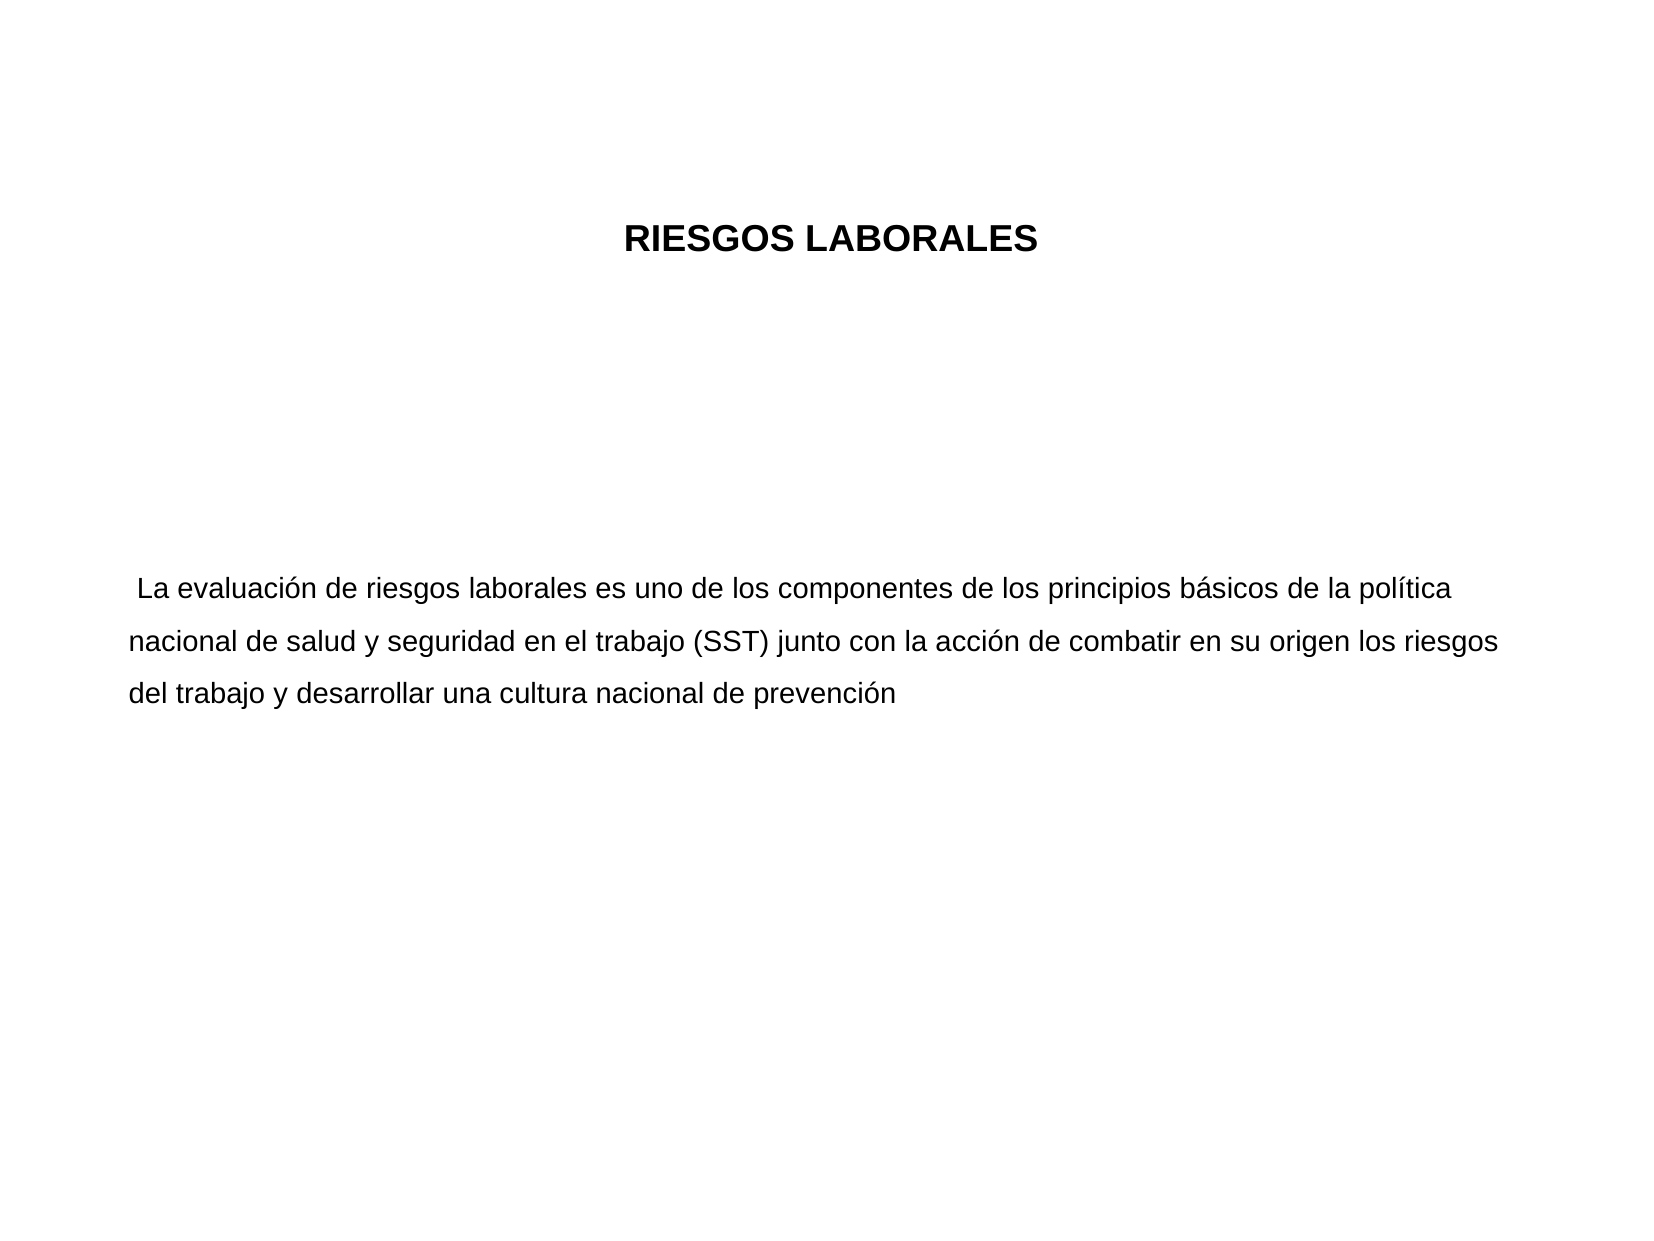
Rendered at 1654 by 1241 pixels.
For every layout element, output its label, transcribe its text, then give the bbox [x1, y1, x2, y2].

list La evaluación de riesgos laborales es uno de los componentes de los principios básicos de la política nacional de salud y seguridad en el trabajo (SST) junto con la acción de combatir en su origen los riesgos del trabajo y desarrollar una cultura nacional de prevención [113, 330, 1540, 1117]
title RIESGOS LABORALES [113, 66, 1540, 306]
